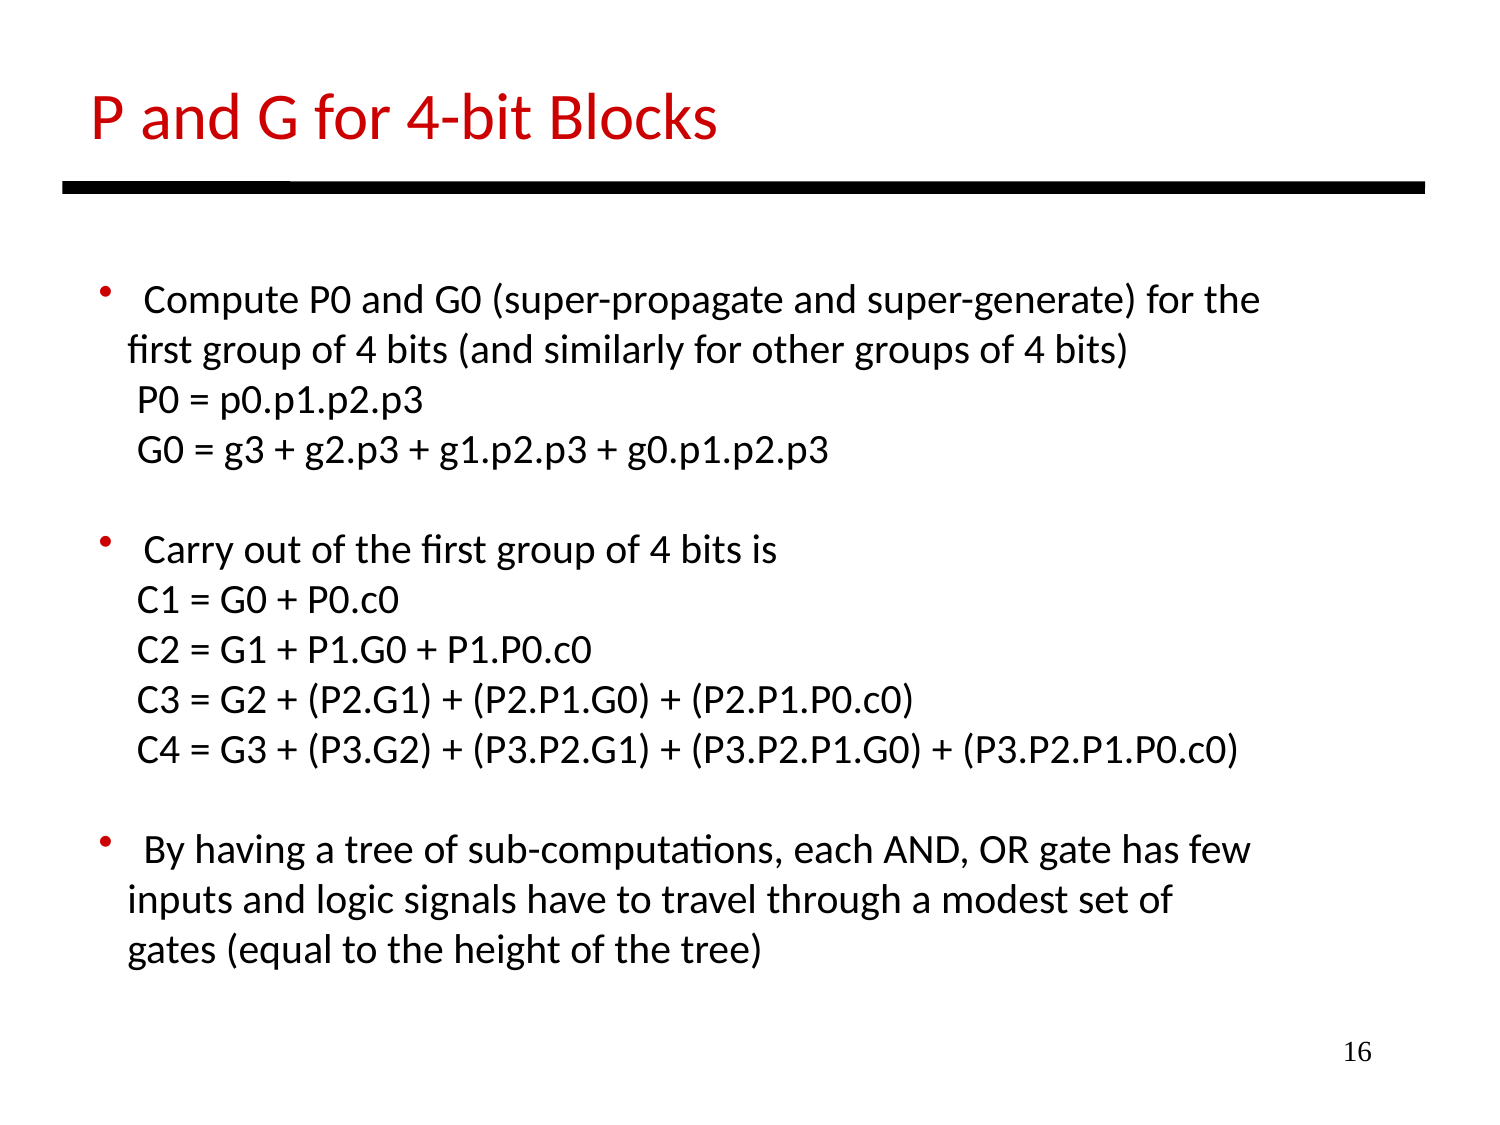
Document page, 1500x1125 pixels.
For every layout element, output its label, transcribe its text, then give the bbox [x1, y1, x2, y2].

text_box P and G for 4-bit Blocks [76, 65, 735, 160]
text_box Compute P0 and G0 (super-propagate and super-generate) for the first group of 4 bits (and similarly for other groups of 4 bits) P0 = p0.p1.p2.p3 G0 = g3 + g2.p3 + g1.p2.p3 + g0.p1.p2.p3 Carry out of the first group of 4 bits is C1 = G0 + P0.c0 C2 = G1 + P1.G0 + P1.P0.c0 C3 = G2 + (P2.G1) + (P2.P1.G0) + (P2.P1.P0.c0) C4 = G3 + (P3.G2) + (P3.P2.G1) + (P3.P2.P1.G0) + (P3.P2.P1.P0.c0) By having a tree of sub-computations, each AND, OR gate has few inputs and logic signals have to travel through a modest set of gates (equal to the height of the tree) [84, 264, 1276, 980]
slide_number 16 [1074, 1025, 1388, 1100]
